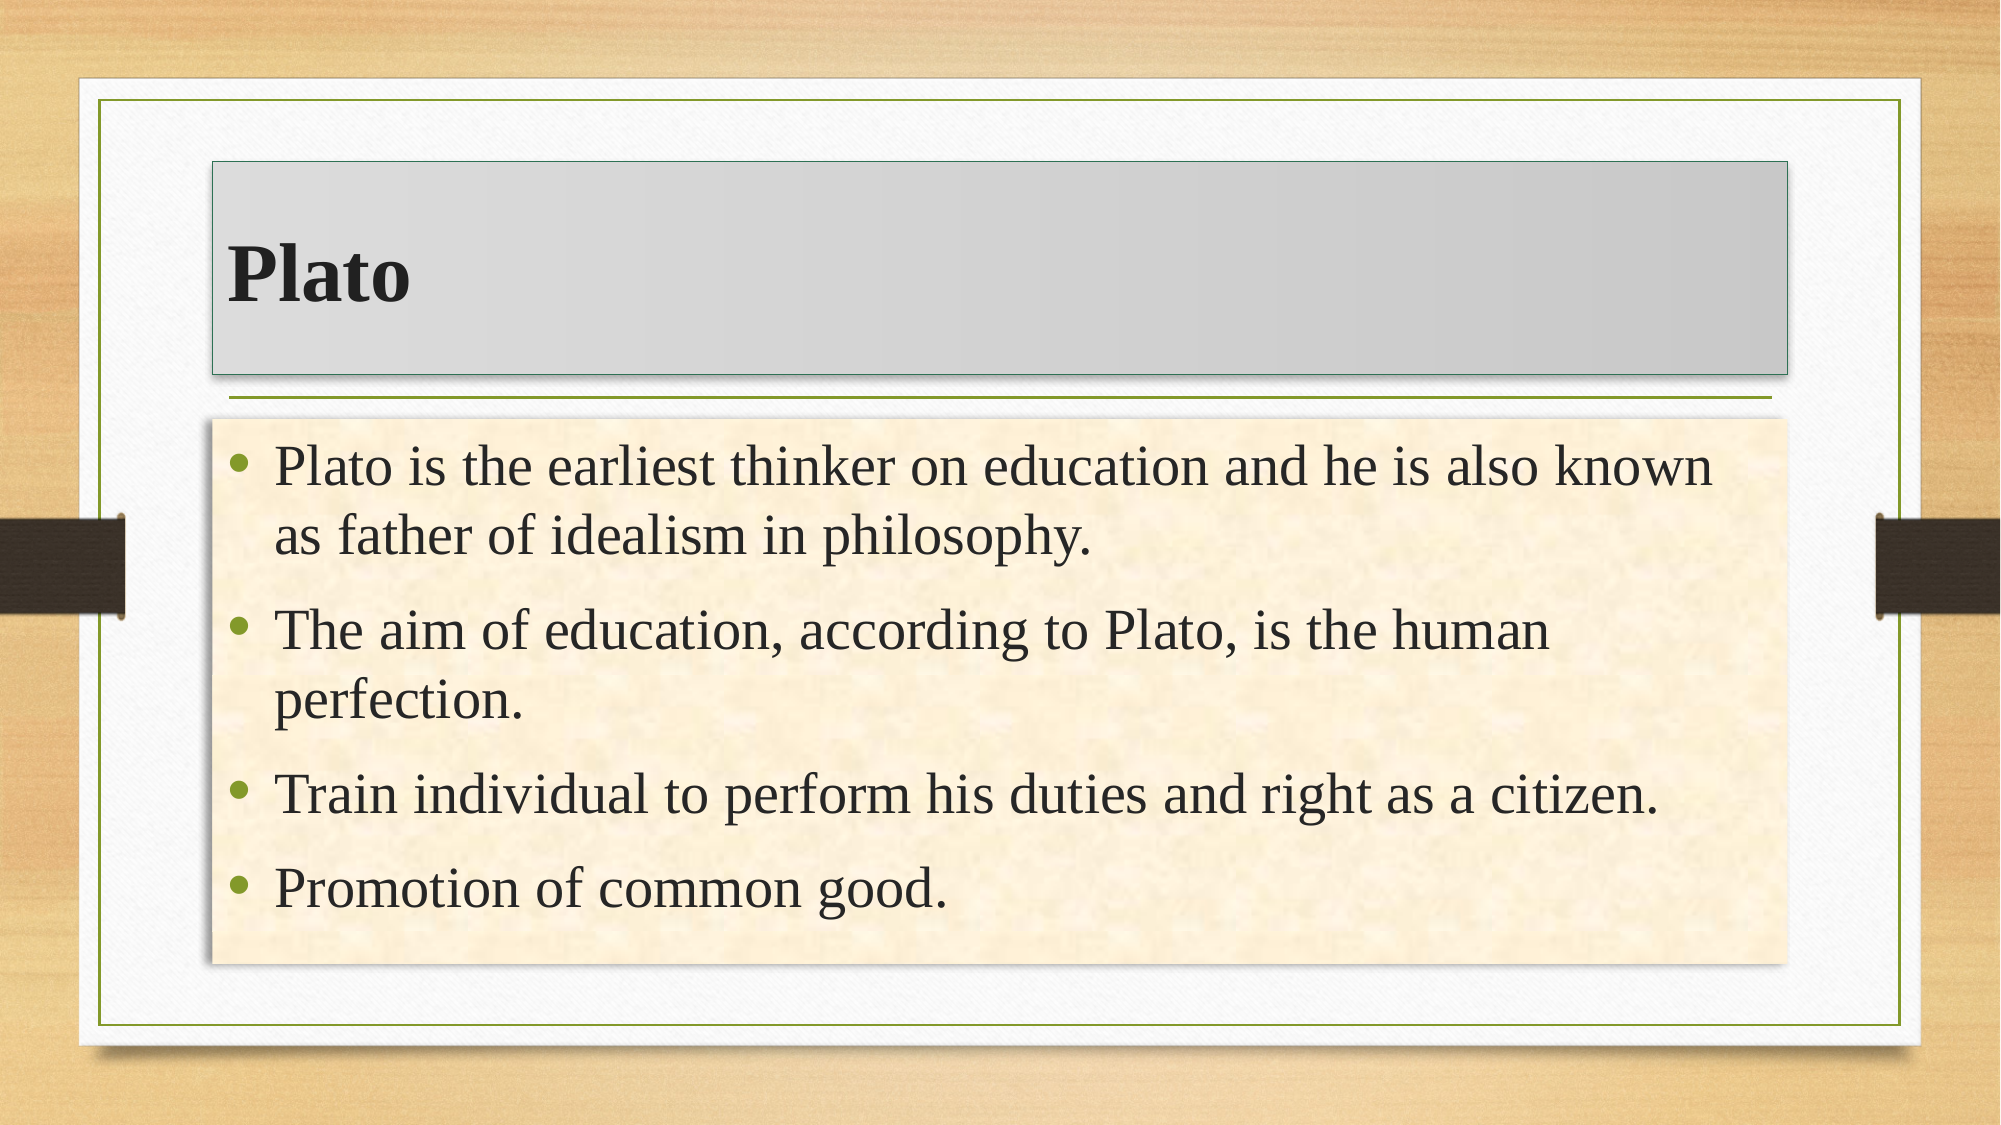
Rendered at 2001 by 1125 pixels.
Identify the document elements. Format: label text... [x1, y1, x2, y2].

list Plato is the earliest thinker on education and he is also known as father of idealism in philosophy. The aim of education, according to Plato, is the human perfection. Train individual to perform his duties and right as a citizen. Promotion of common good. [212, 419, 1788, 964]
picture [0, 0, 2001, 1125]
title Plato [212, 161, 1788, 375]
